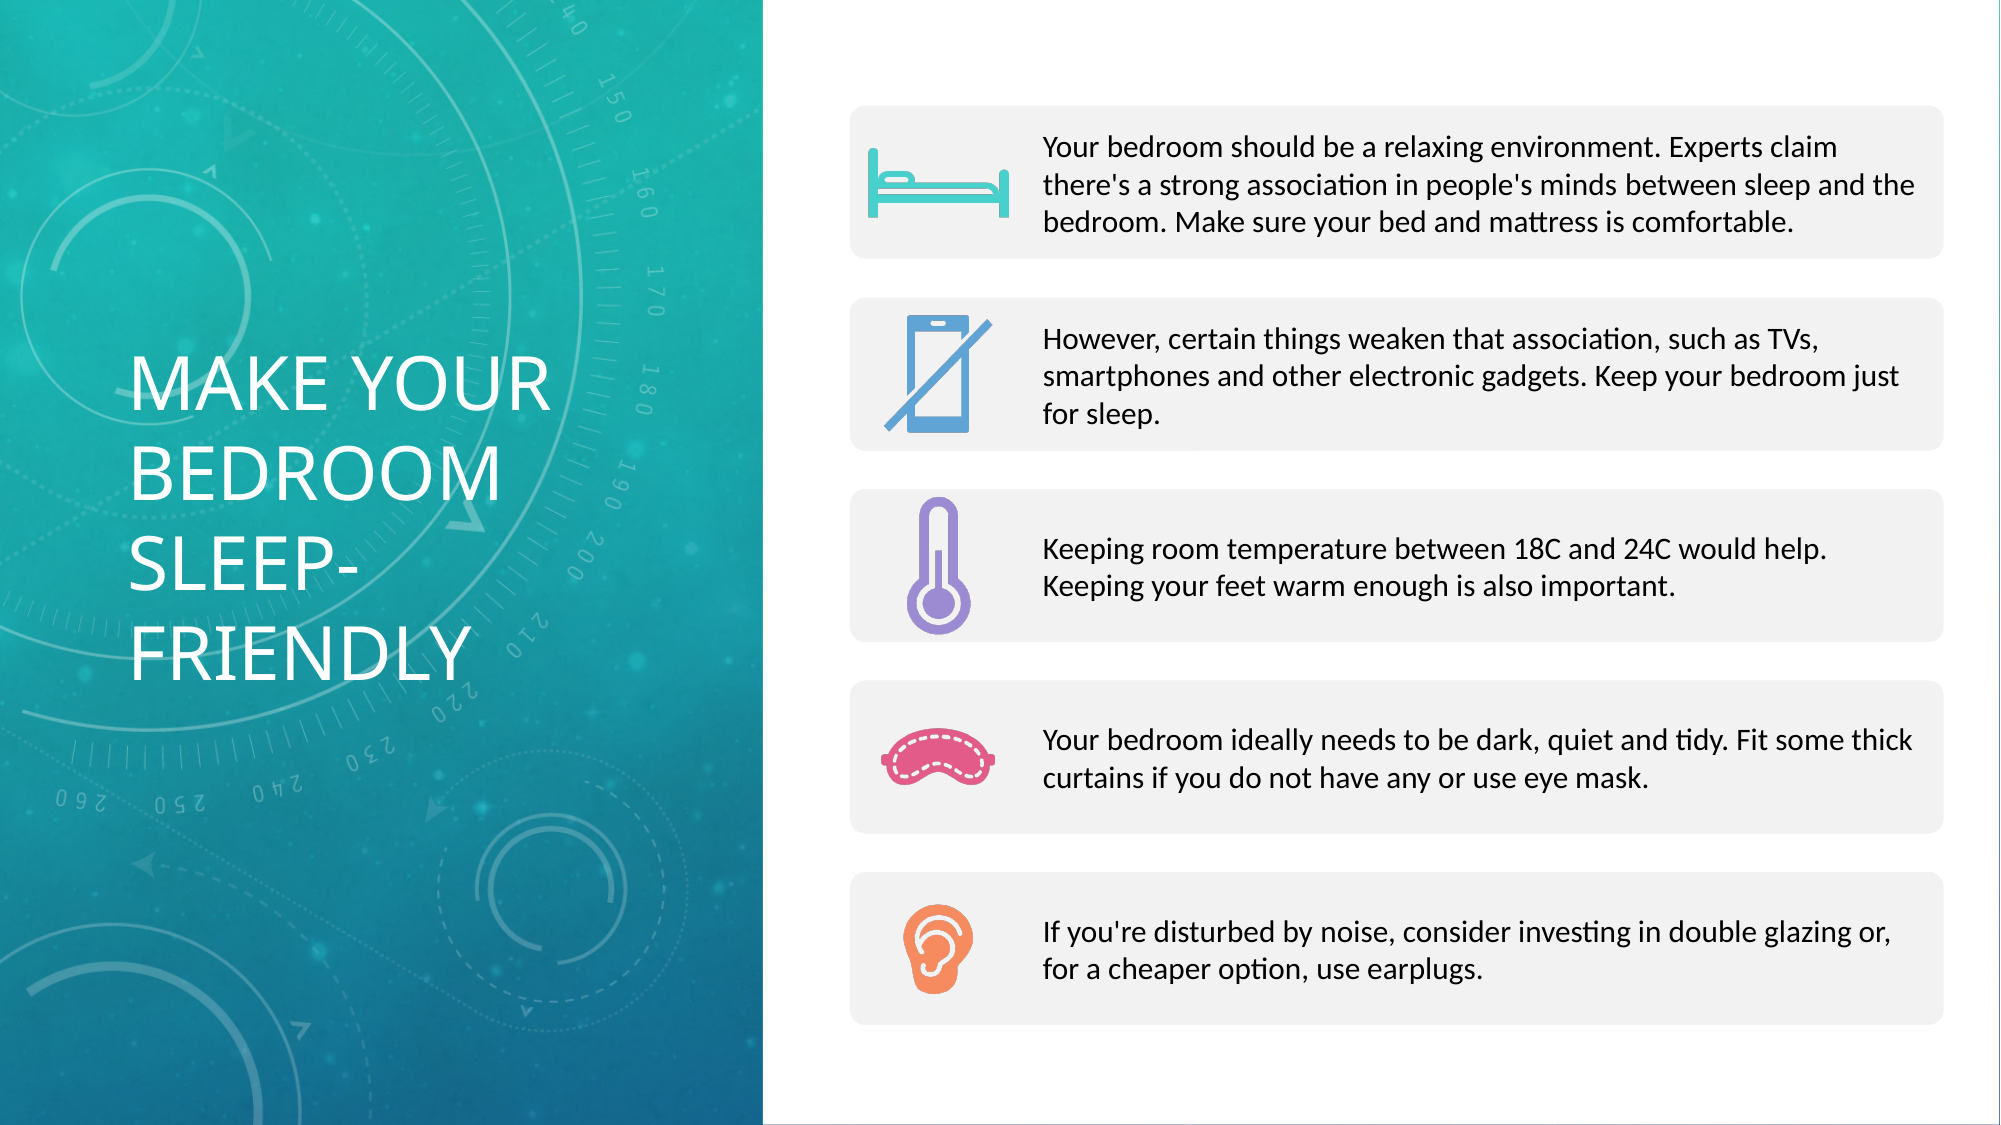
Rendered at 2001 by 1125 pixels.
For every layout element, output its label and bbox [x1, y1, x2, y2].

list [849, 105, 1944, 1026]
text_box [763, 0, 2000, 1125]
picture [0, 0, 763, 1125]
